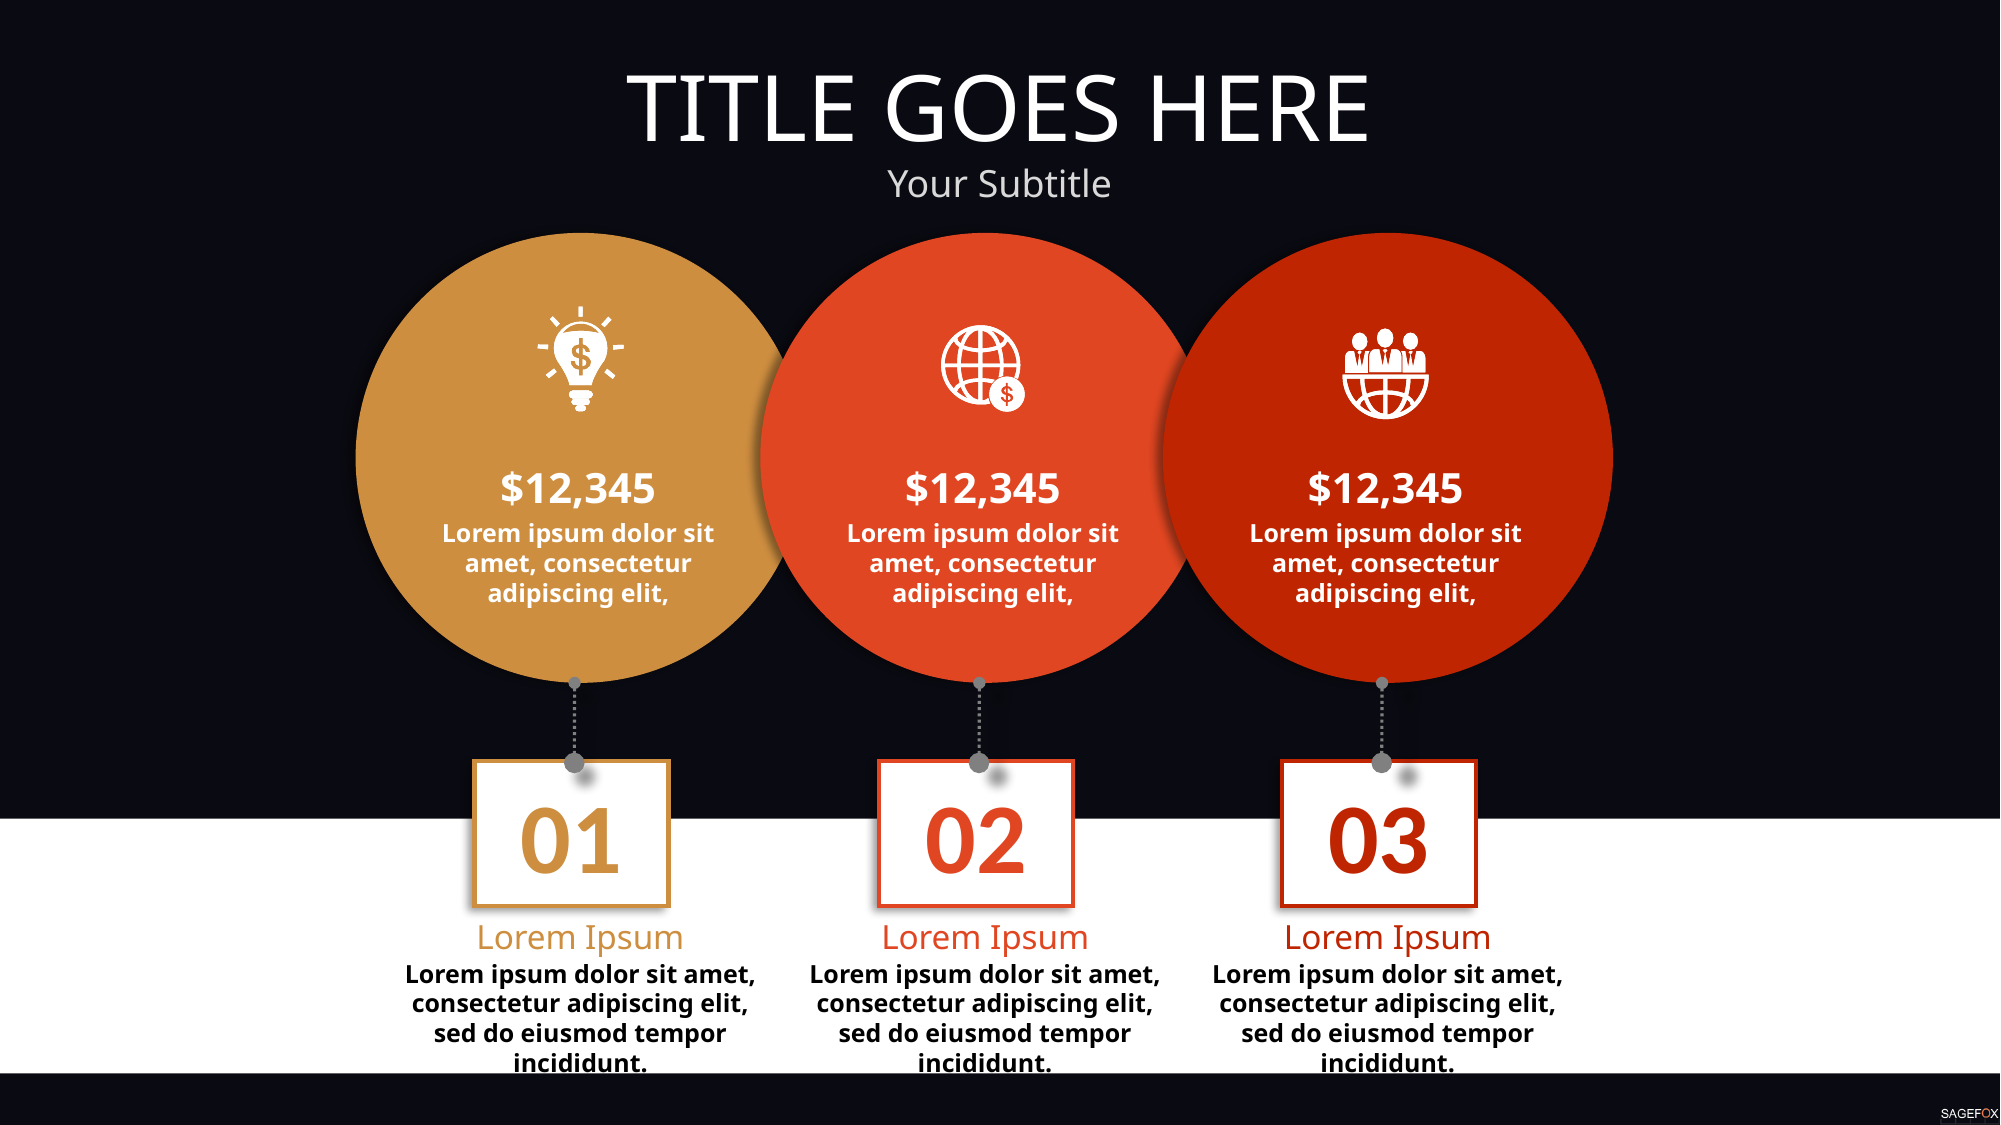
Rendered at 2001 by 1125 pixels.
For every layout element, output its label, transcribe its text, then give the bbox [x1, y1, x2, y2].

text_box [1342, 328, 1429, 420]
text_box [537, 306, 624, 412]
text_box 01 [473, 760, 670, 907]
text_box $12,345 Lorem ipsum dolor sit amet, consectetur adipiscing elit, [408, 457, 748, 613]
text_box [806, 915, 1164, 1049]
text_box 03 [1281, 760, 1477, 907]
text_box [1153, 498, 1181, 610]
text_box [820, 613, 1150, 684]
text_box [402, 915, 759, 1049]
text_box TITLE GOES HERE Your Subtitle [548, 42, 1452, 212]
text_box [1223, 613, 1553, 684]
text_box [0, 817, 2000, 1074]
text_box [748, 485, 777, 610]
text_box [941, 325, 1025, 412]
text_box 02 [878, 760, 1074, 907]
text_box $12,345 Lorem ipsum dolor sit amet, consectetur adipiscing elit, [813, 457, 1153, 613]
text_box [759, 231, 1180, 605]
text_box [1161, 231, 1615, 610]
text_box [354, 231, 776, 604]
picture [1939, 1108, 2000, 1125]
text_box [416, 613, 745, 684]
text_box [1209, 915, 1567, 1049]
text_box $12,345 Lorem ipsum dolor sit amet, consectetur adipiscing elit, [1216, 457, 1556, 613]
